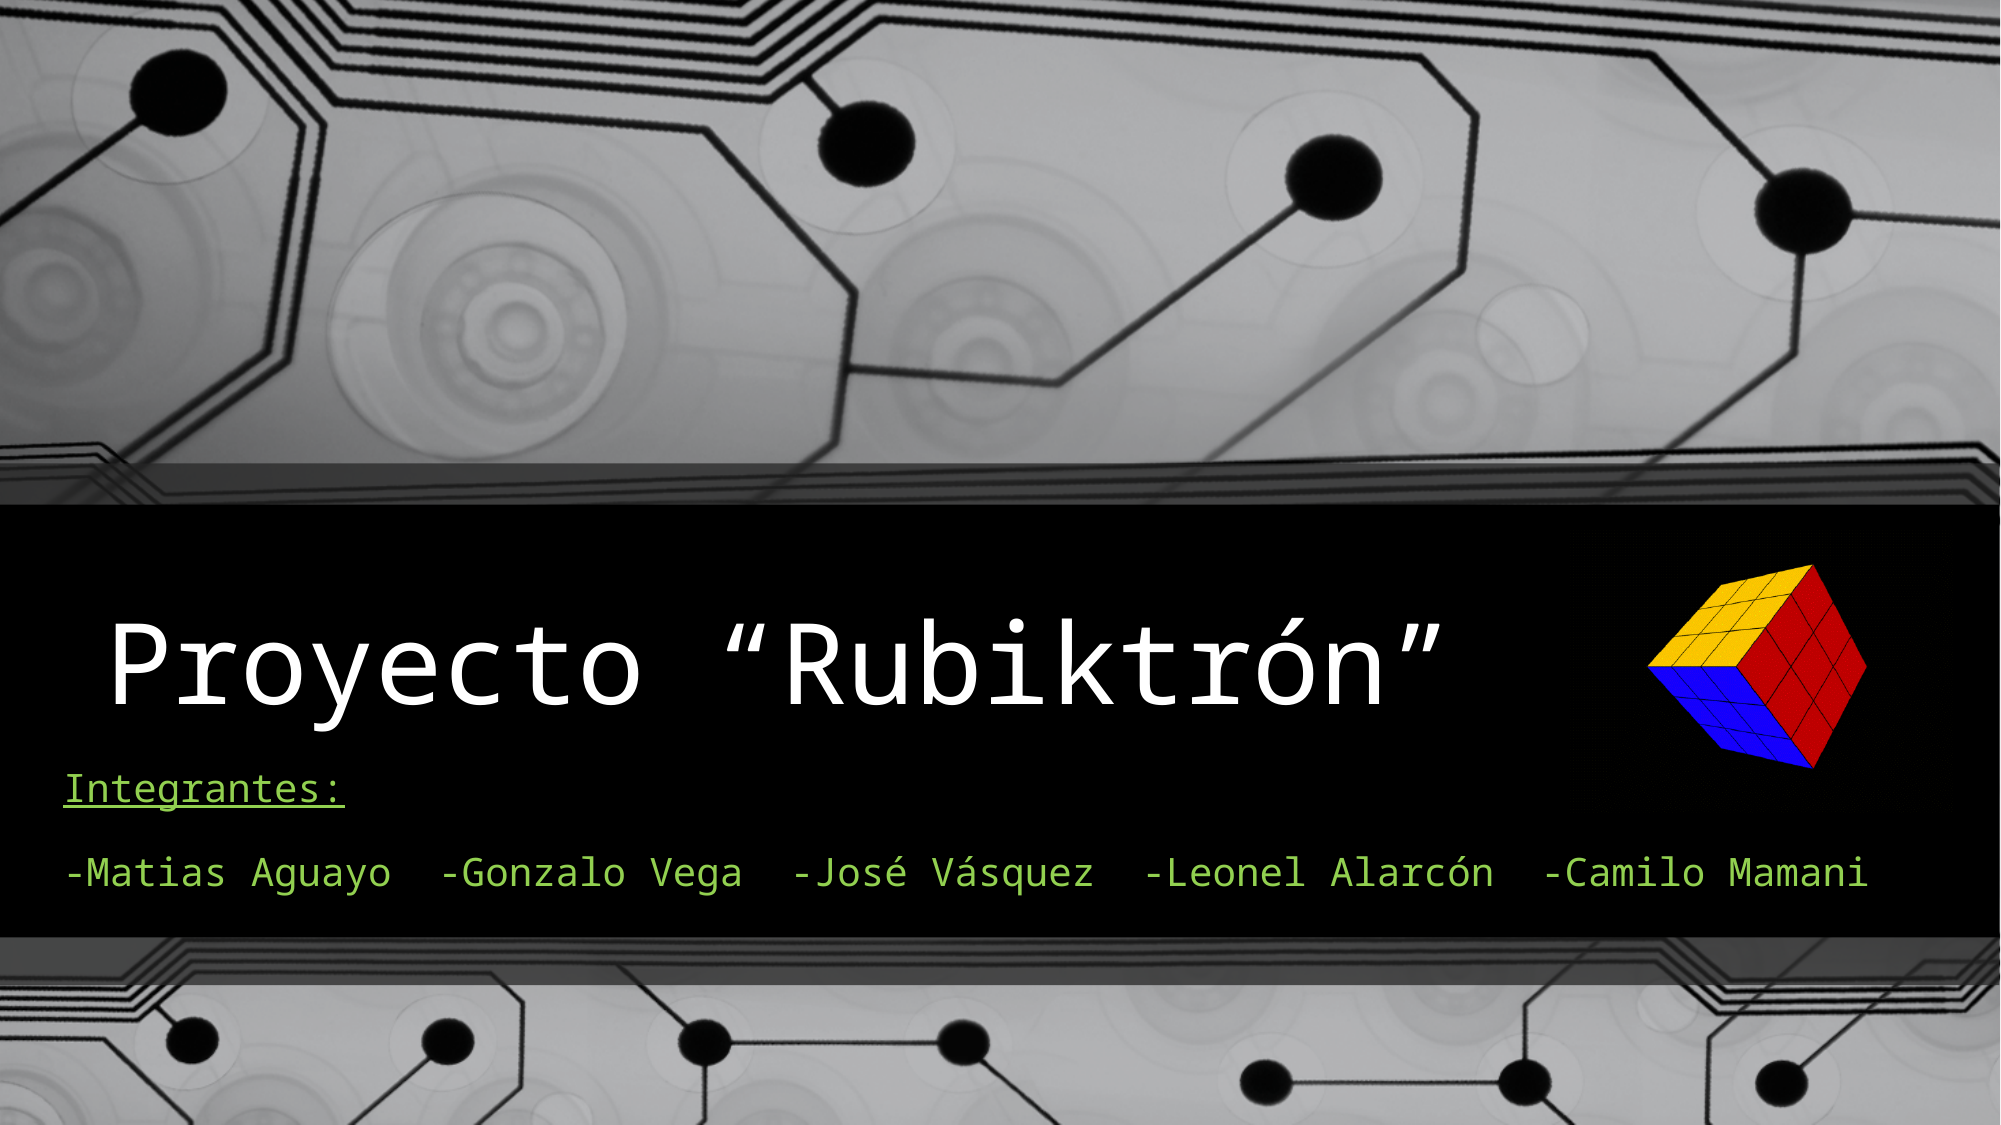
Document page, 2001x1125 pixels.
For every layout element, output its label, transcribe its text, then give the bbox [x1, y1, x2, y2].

picture [1566, 520, 1957, 813]
picture [0, 0, 2001, 1125]
title Proyecto “Rubiktrón” [90, 524, 1566, 734]
subtitle Integrantes: -Matias Aguayo -Gonzalo Vega -José Vásquez -Leonel Alarcón -Camilo Mamani [48, 760, 1910, 905]
